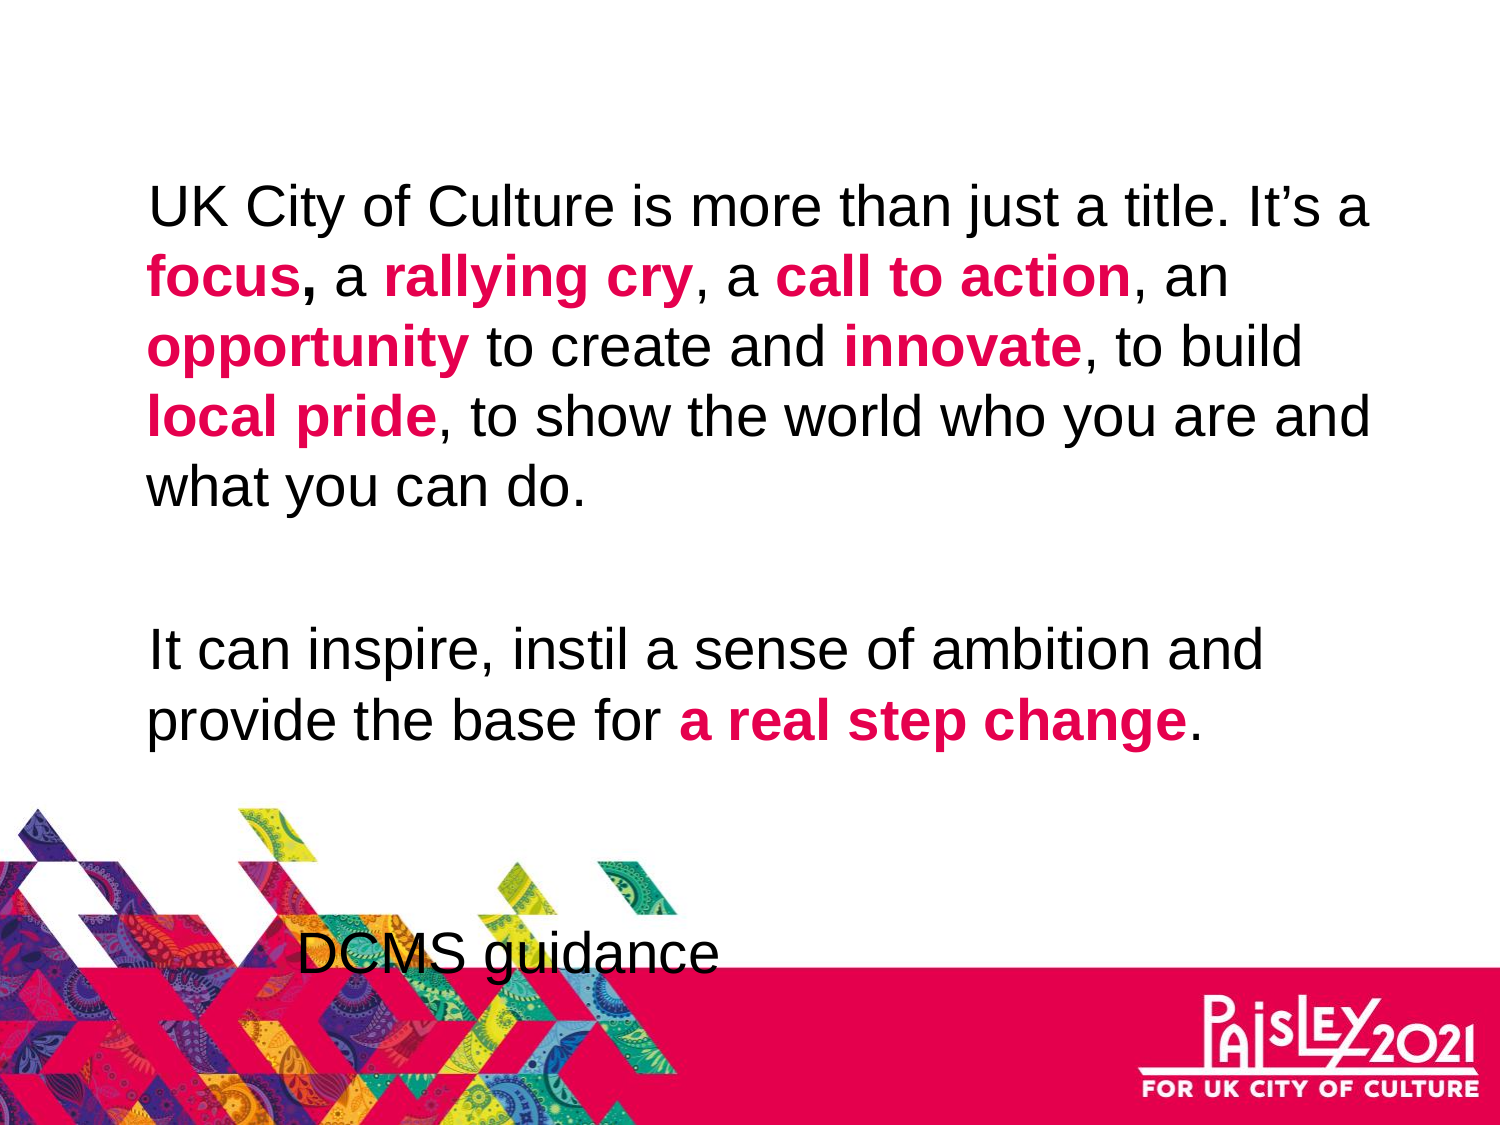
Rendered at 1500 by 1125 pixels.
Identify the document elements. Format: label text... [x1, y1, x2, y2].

list UK City of Culture is more than just a title. It’s a focus, a rallying cry, a call to action, an opportunity to create and innovate, to build local pride, to show the world who you are and what you can do. It can inspire, instil a sense of ambition and provide the base for a real step change. DCMS guidance [74, 160, 1426, 1006]
picture [0, 1, 1500, 1125]
